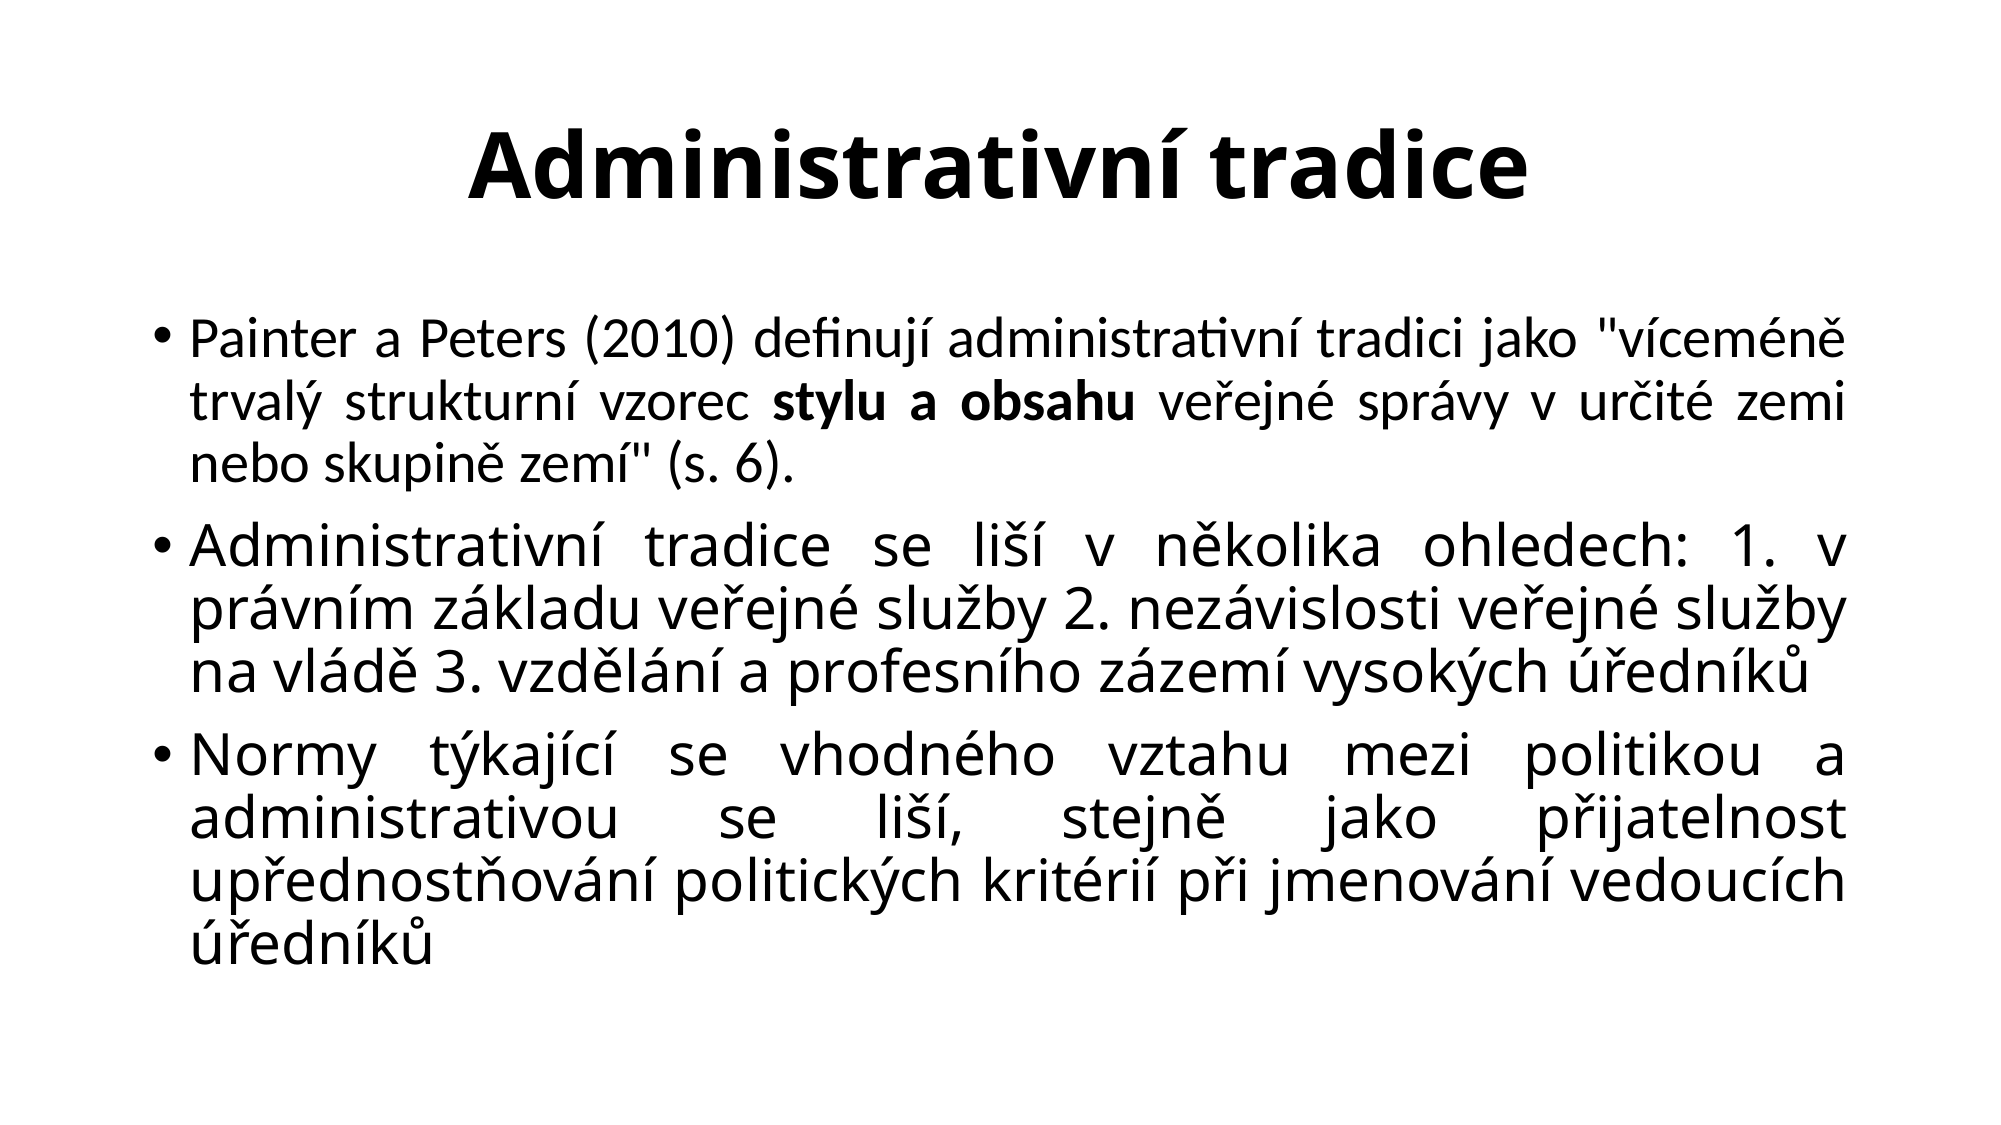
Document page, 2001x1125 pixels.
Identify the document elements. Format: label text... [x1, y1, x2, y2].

title Administrativní tradice [137, 59, 1863, 278]
list Painter a Peters (2010) definují administrativní tradici jako "víceméně trvalý strukturní vzorec stylu a obsahu veřejné správy v určité zemi nebo skupině zemí" (s. 6). Administrativní tradice se liší v několika ohledech: 1. v právním základu veřejné služby 2. nezávislosti veřejné služby na vládě 3. vzdělání a profesního zázemí vysokých úředníků Normy týkající se vhodného vztahu mezi politikou a administrativou se liší, stejně jako přijatelnost upřednostňování politických kritérií při jmenování vedoucích úředníků [137, 299, 1863, 1014]
